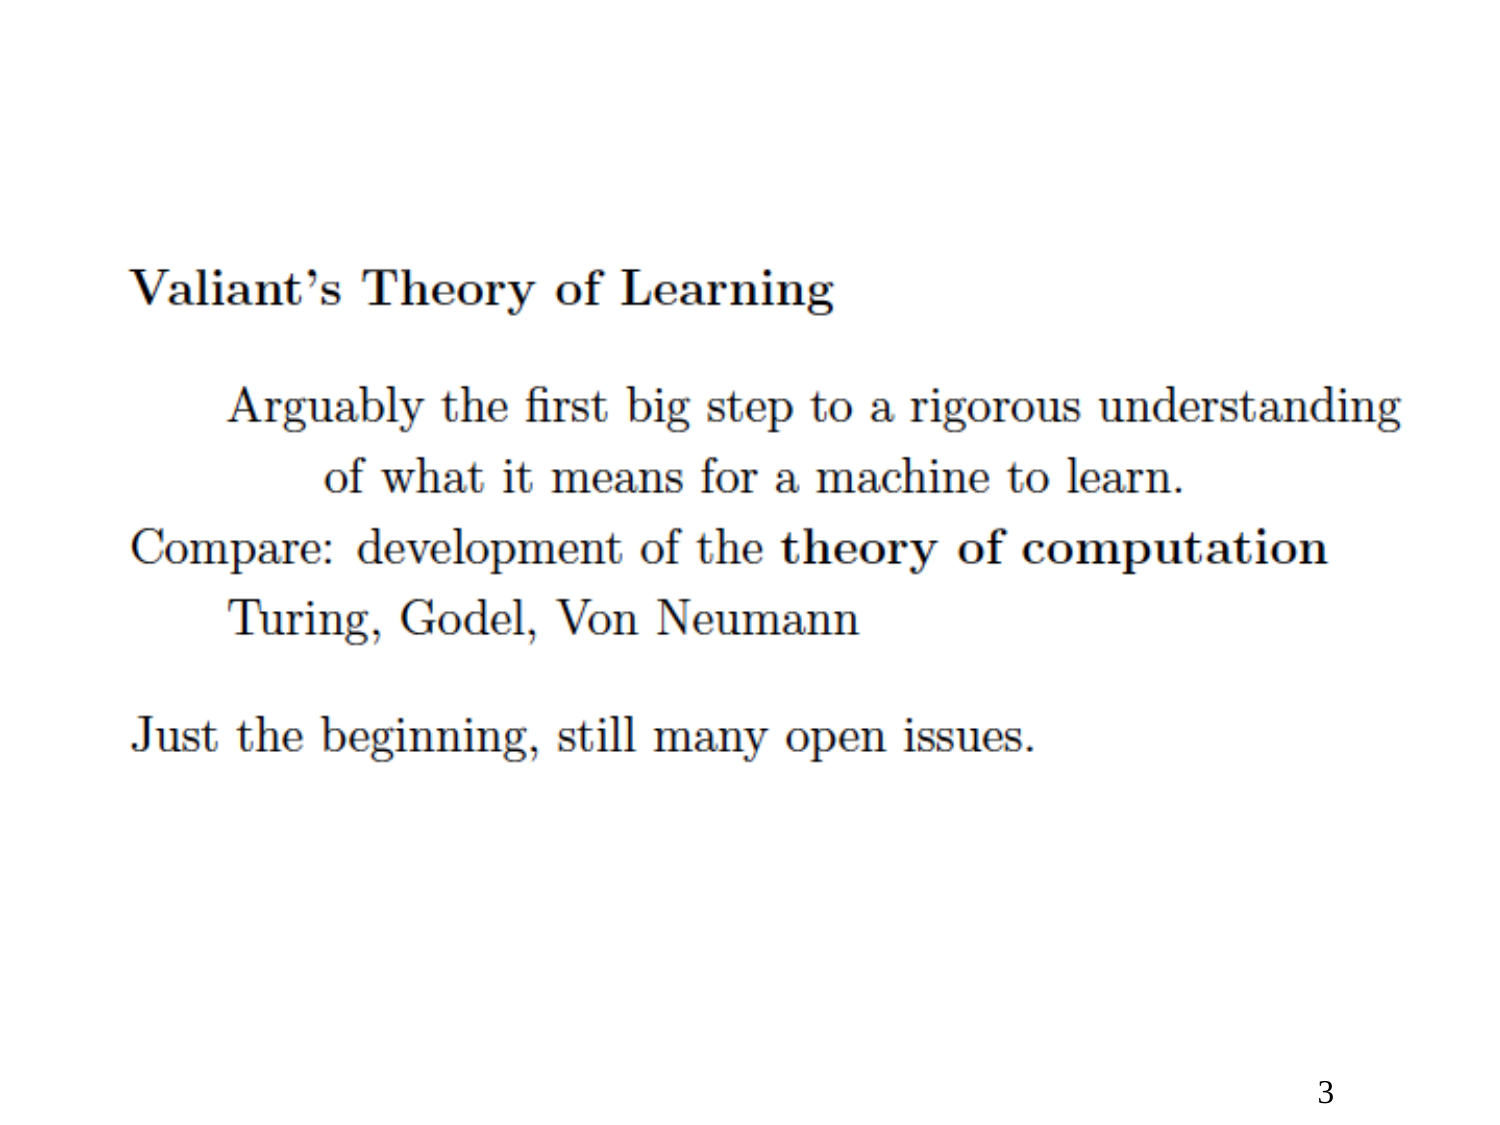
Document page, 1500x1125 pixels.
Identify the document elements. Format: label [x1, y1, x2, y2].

picture [112, 224, 1444, 801]
